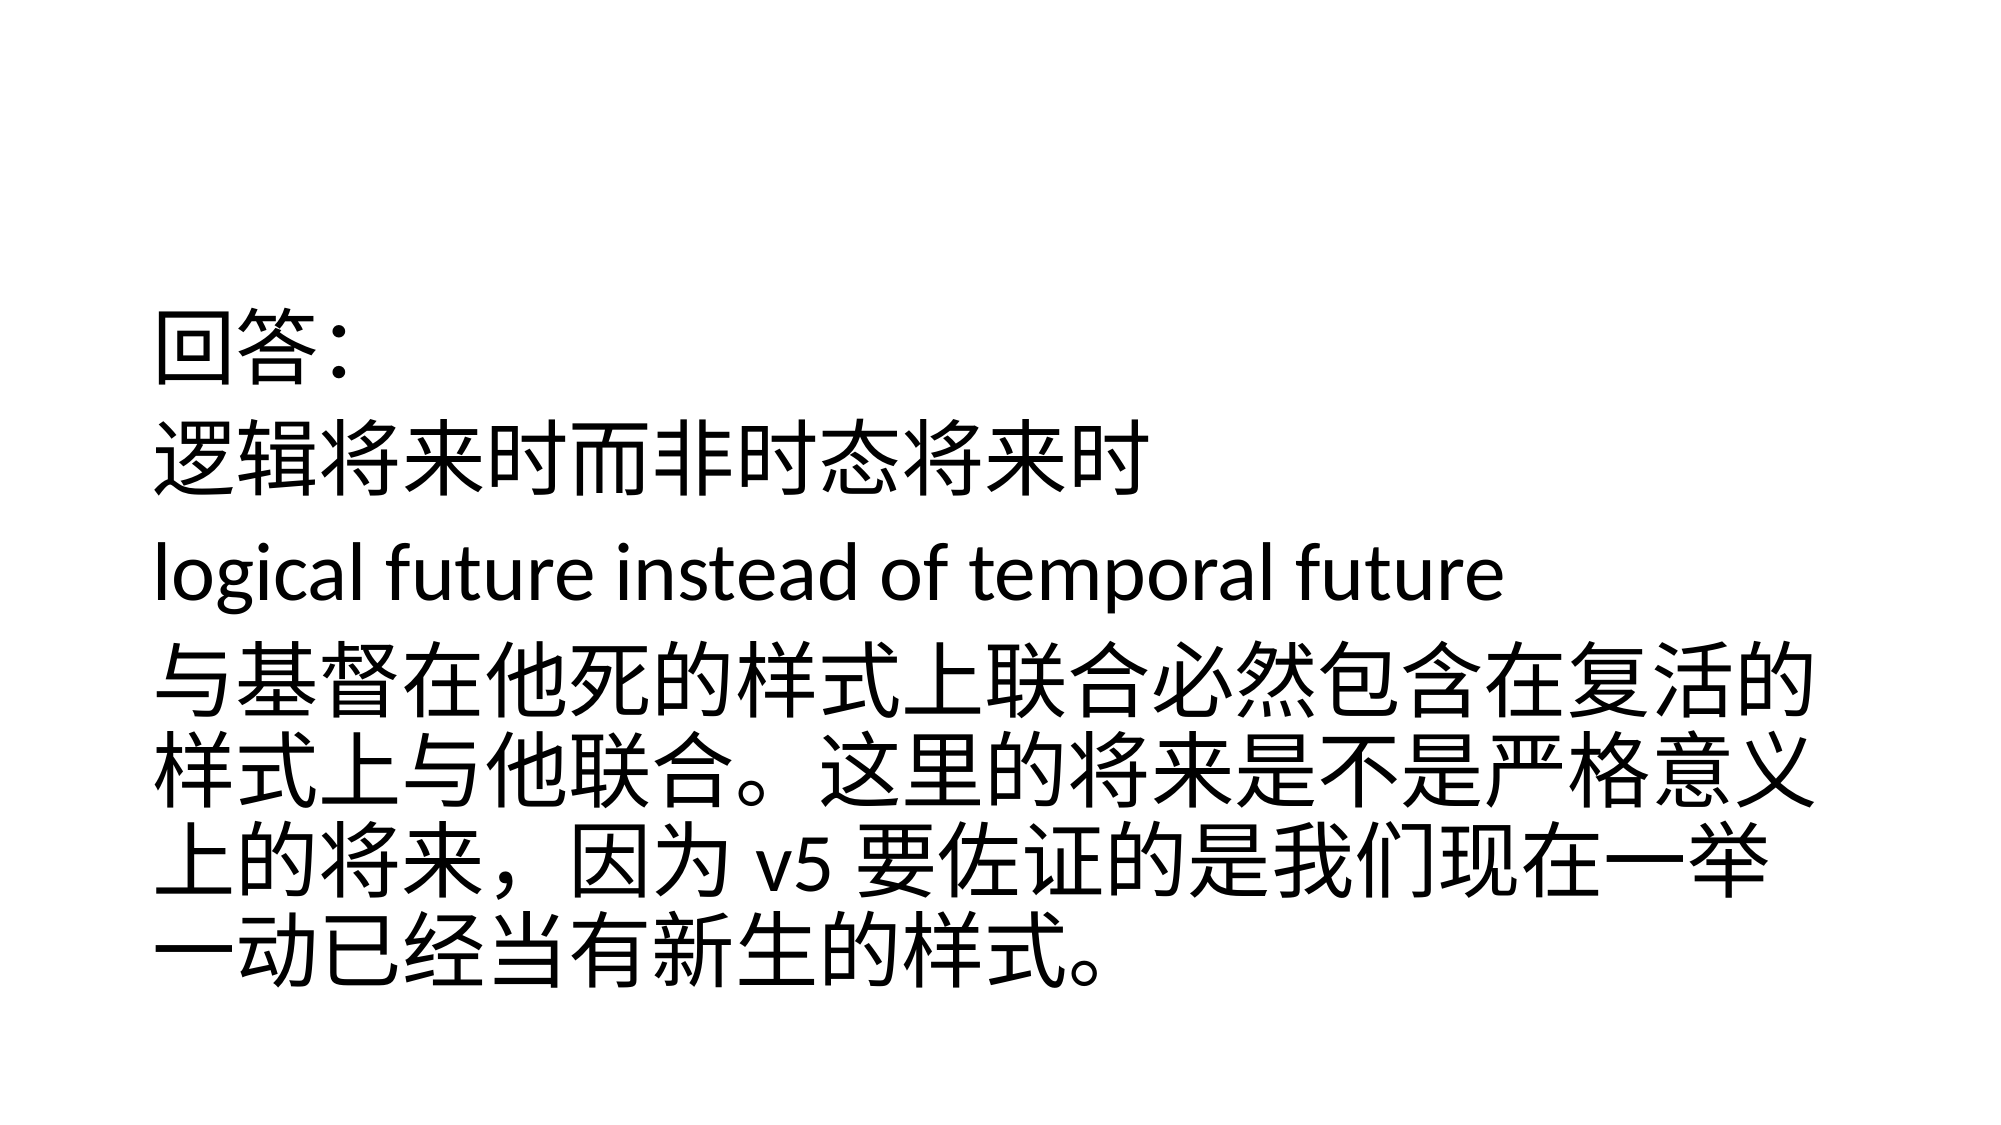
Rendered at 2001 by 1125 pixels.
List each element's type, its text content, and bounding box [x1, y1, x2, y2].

list 回答： 逻辑将来时而非时态将来时 logical future instead of temporal future 与基督在他死的样式上联合必然包含在复活的样式上与他联合。这里的将来是不是严格意义上的将来，因为v5要佐证的是我们现在一举一动已经当有新生的样式。 [137, 299, 1863, 1014]
